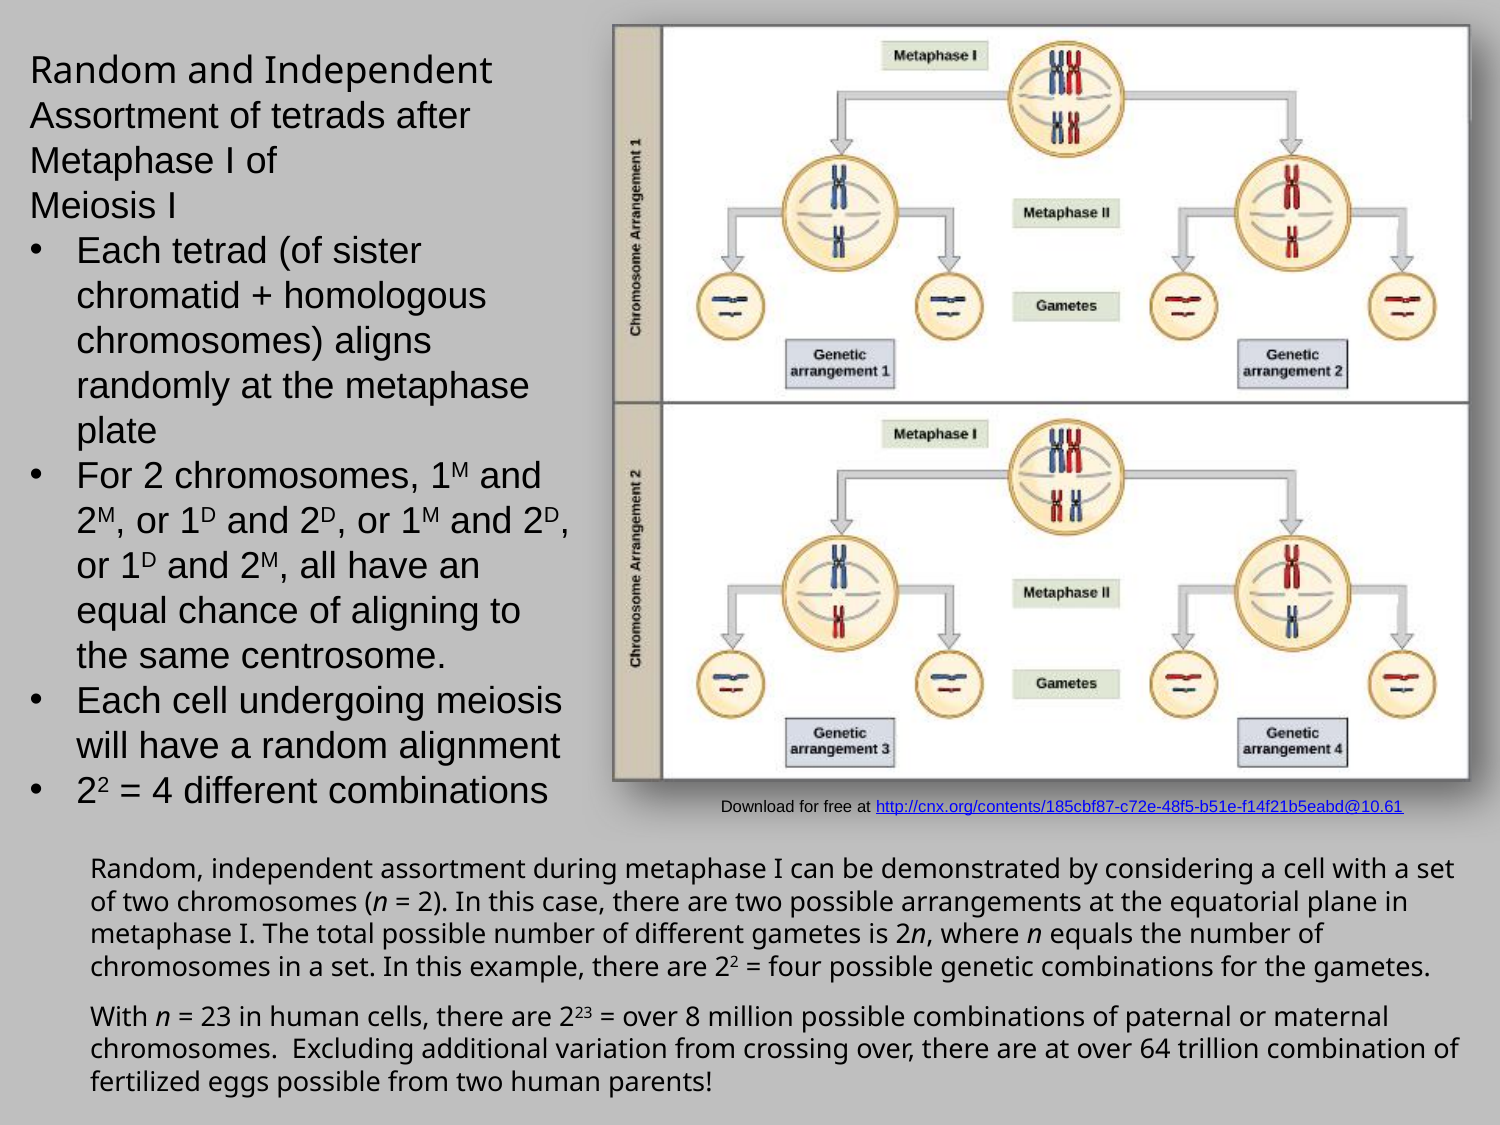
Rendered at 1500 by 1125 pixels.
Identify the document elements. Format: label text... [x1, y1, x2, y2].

picture [611, 23, 1473, 783]
list Random, independent assortment during metaphase I can be demonstrated by considering a cell with a set of two chromosomes (n = 2). In this case, there are two possible arrangements at the equatorial plane in metaphase I. The total possible number of different gametes is 2n, where n equals the number of chromosomes in a set. In this example, there are 22 = four possible genetic combinations for the gametes. With n = 23 in human cells, there are 223 = over 8 million possible combinations of paternal or maternal chromosomes. Excluding additional variation from crossing over, there are at over 64 trillion combination of fertilized eggs possible from two human parents! [75, 843, 1487, 1036]
text_box Download for free at http://cnx.org/contents/185cbf87-c72e-48f5-b51e-f14f21b5eabd@10.61 [706, 788, 1419, 823]
text_box Random and Independent Assortment of tetrads after Metaphase I of Meiosis I Each tetrad (of sister chromatid + homologous chromosomes) aligns randomly at the metaphase plate For 2 chromosomes, 1M and 2M, or 1D and 2D, or 1M and 2D, or 1D and 2M, all have an equal chance of aligning to the same centrosome. Each cell undergoing meiosis will have a random alignment 22 = 4 different combinations [14, 38, 591, 819]
